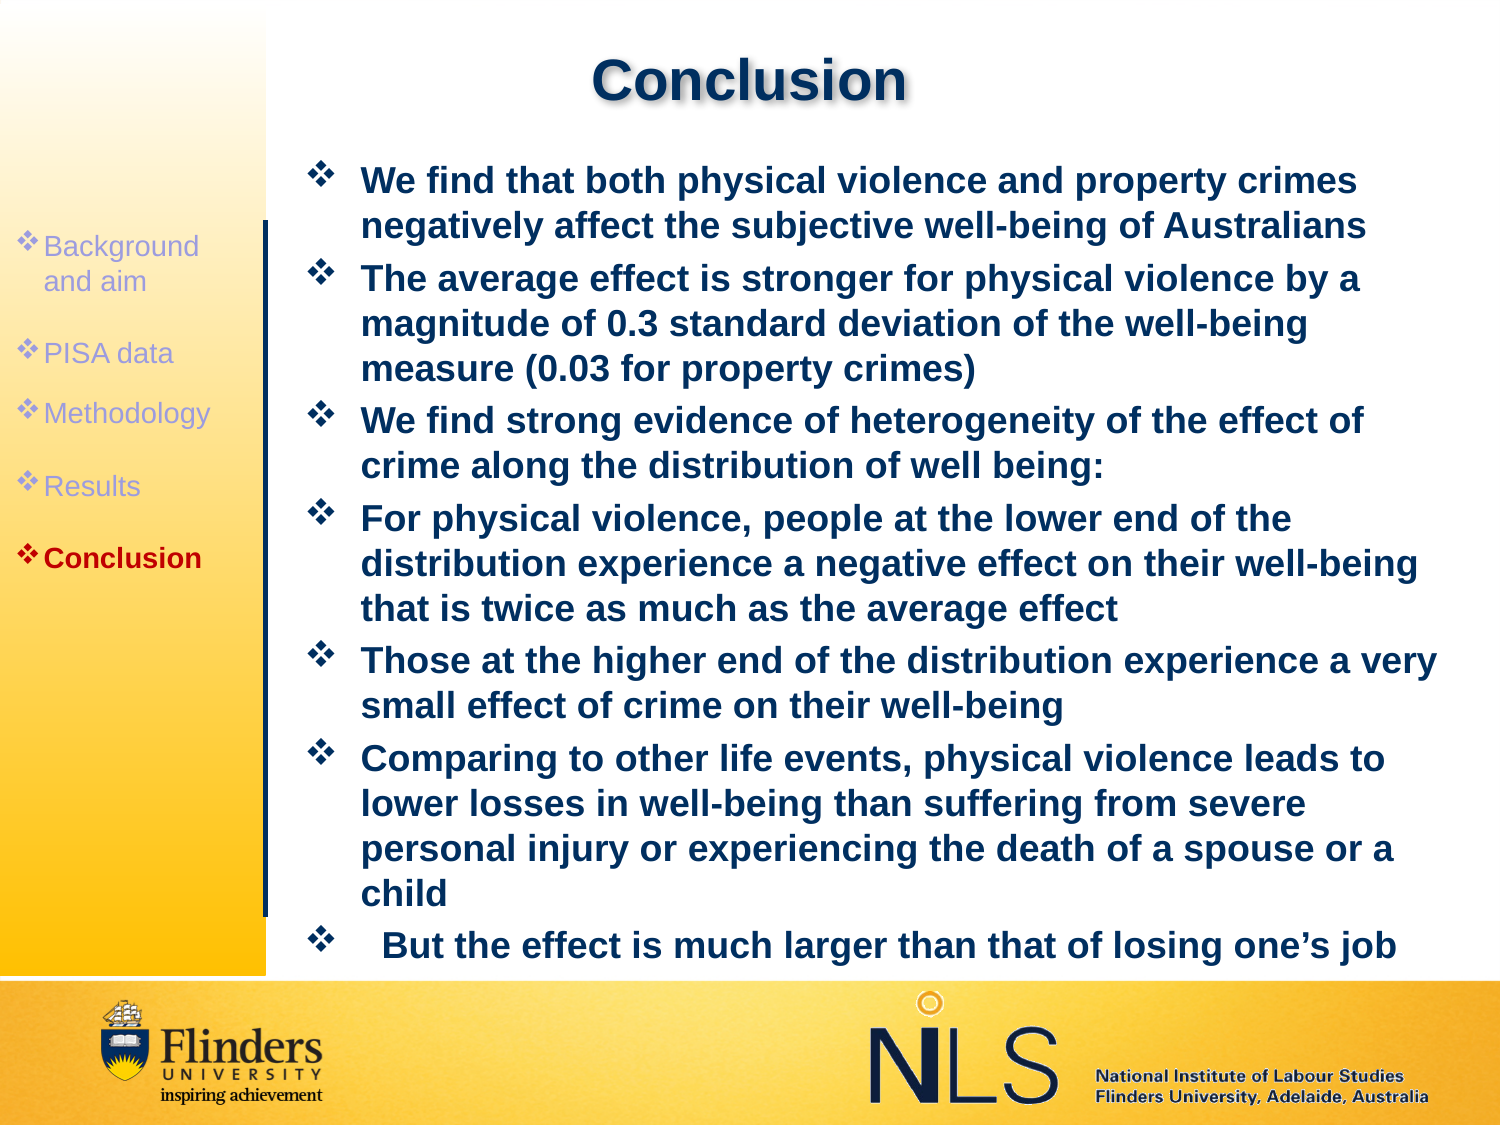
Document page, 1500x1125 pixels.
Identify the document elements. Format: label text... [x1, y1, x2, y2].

list We find that both physical violence and property crimes negatively affect the subjective well-being of Australians The average effect is stronger for physical violence by a magnitude of 0.3 standard deviation of the well-being measure (0.03 for property crimes) We find strong evidence of heterogeneity of the effect of crime along the distribution of well being: For physical violence, people at the lower end of the distribution experience a negative effect on their well-being that is twice as much as the average effect Those at the higher end of the distribution experience a very small effect of crime on their well-being Comparing to other life events, physical violence leads to lower losses in well-being than suffering from severe personal injury or experiencing the death of a spouse or a child But the effect is much larger than that of losing one’s job [289, 148, 1464, 917]
title Conclusion [112, 16, 1388, 138]
picture [0, 0, 1500, 1125]
text_box Background and aim PISA data Methodology Results Conclusion [0, 220, 254, 655]
text_box [0, 4, 266, 976]
